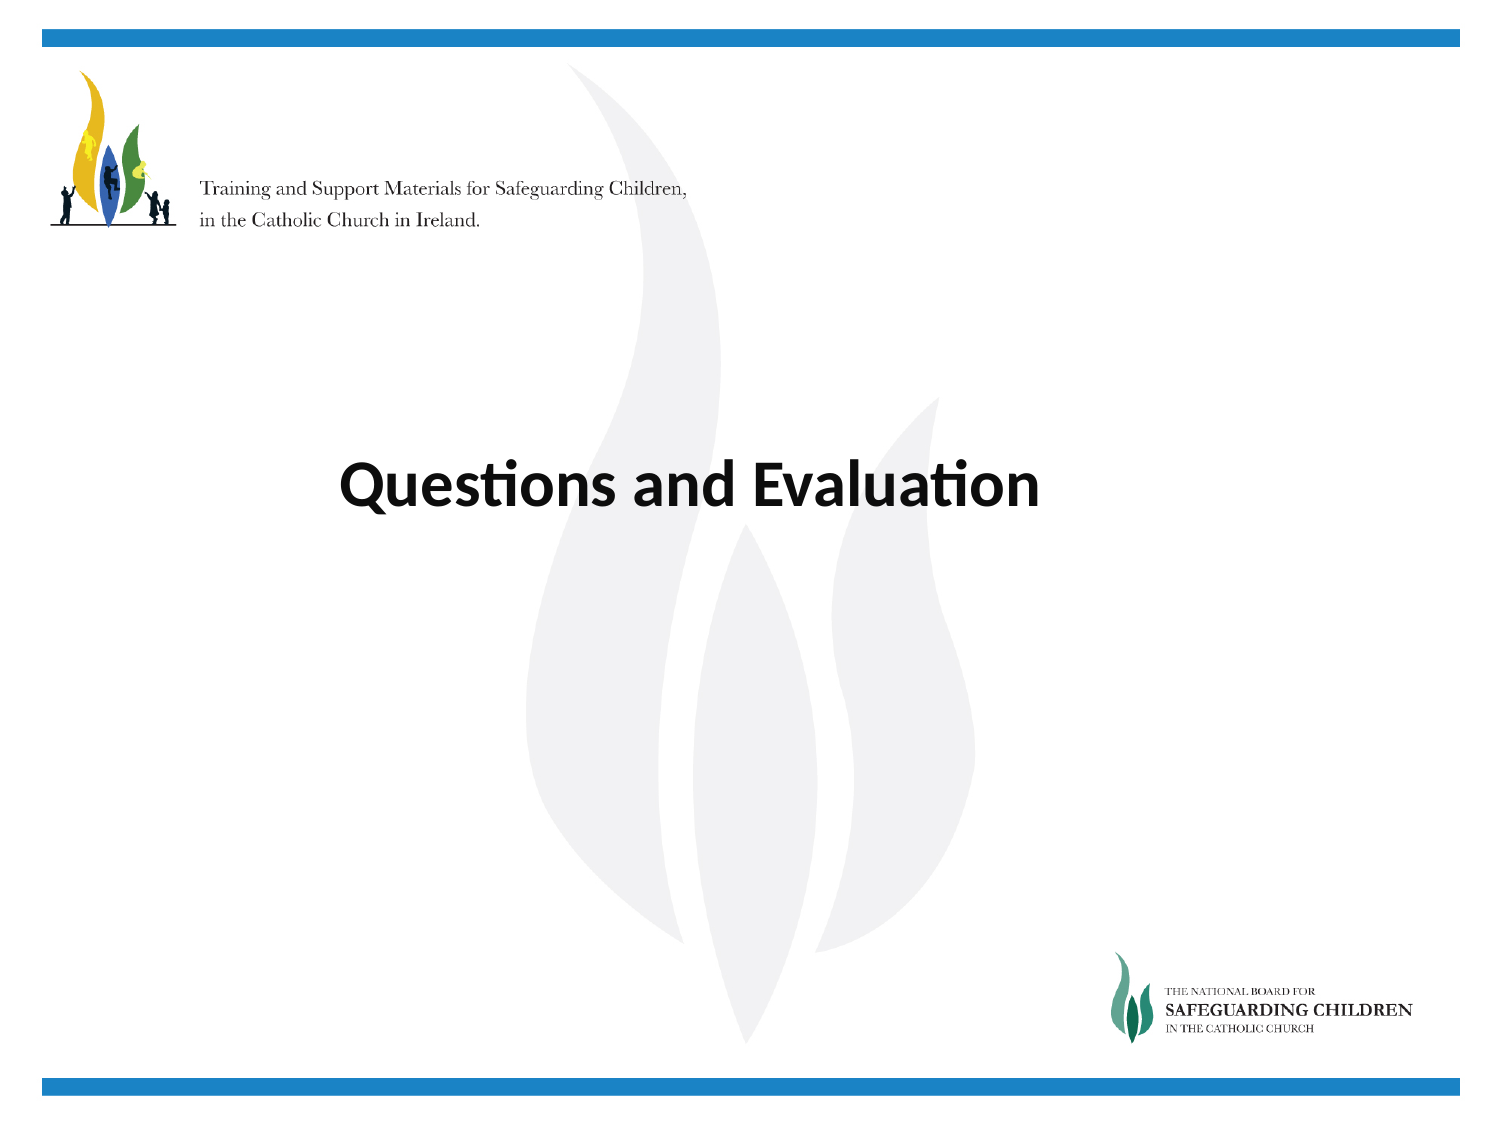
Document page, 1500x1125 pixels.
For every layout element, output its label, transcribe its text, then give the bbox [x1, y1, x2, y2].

picture [0, 0, 1500, 1125]
text_box Questions and Evaluation [324, 432, 1057, 608]
